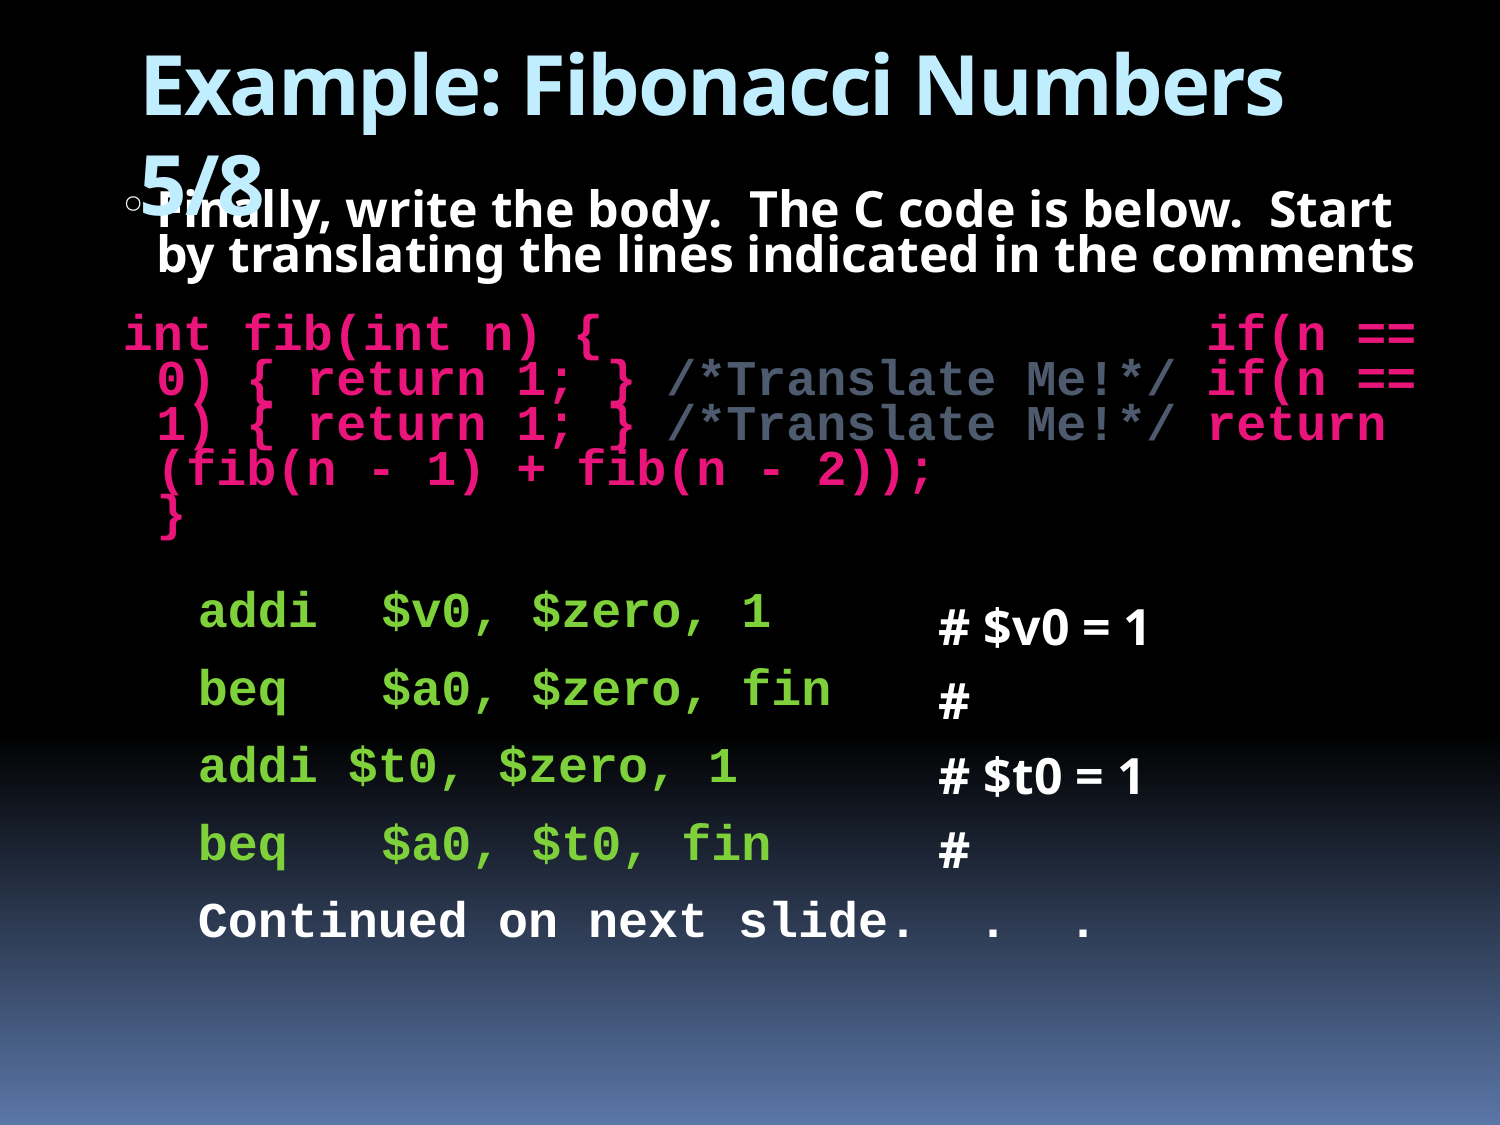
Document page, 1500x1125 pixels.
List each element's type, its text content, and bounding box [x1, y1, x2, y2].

title Example: Fibonacci Numbers 5/8 [125, 24, 1375, 101]
list # $v0 = 1 # # $t0 = 1 # [912, 587, 1313, 978]
text_box Finally, write the body. The C code is below. Start by translating the lines indicated in the comments int fib(int n) { if(n == 0) { return 1; } /*Translate Me!*/ if(n == 1) { return 1; } /*Translate Me!*/ return (fib(n - 1) + fib(n - 2)); } [112, 187, 1438, 544]
text_box addi $v0, $zero, 1 beq $a0, $zero, fin addi $t0, $zero, 1 beq $a0, $t0, fin Continued on next slide. . . [187, 587, 1125, 996]
